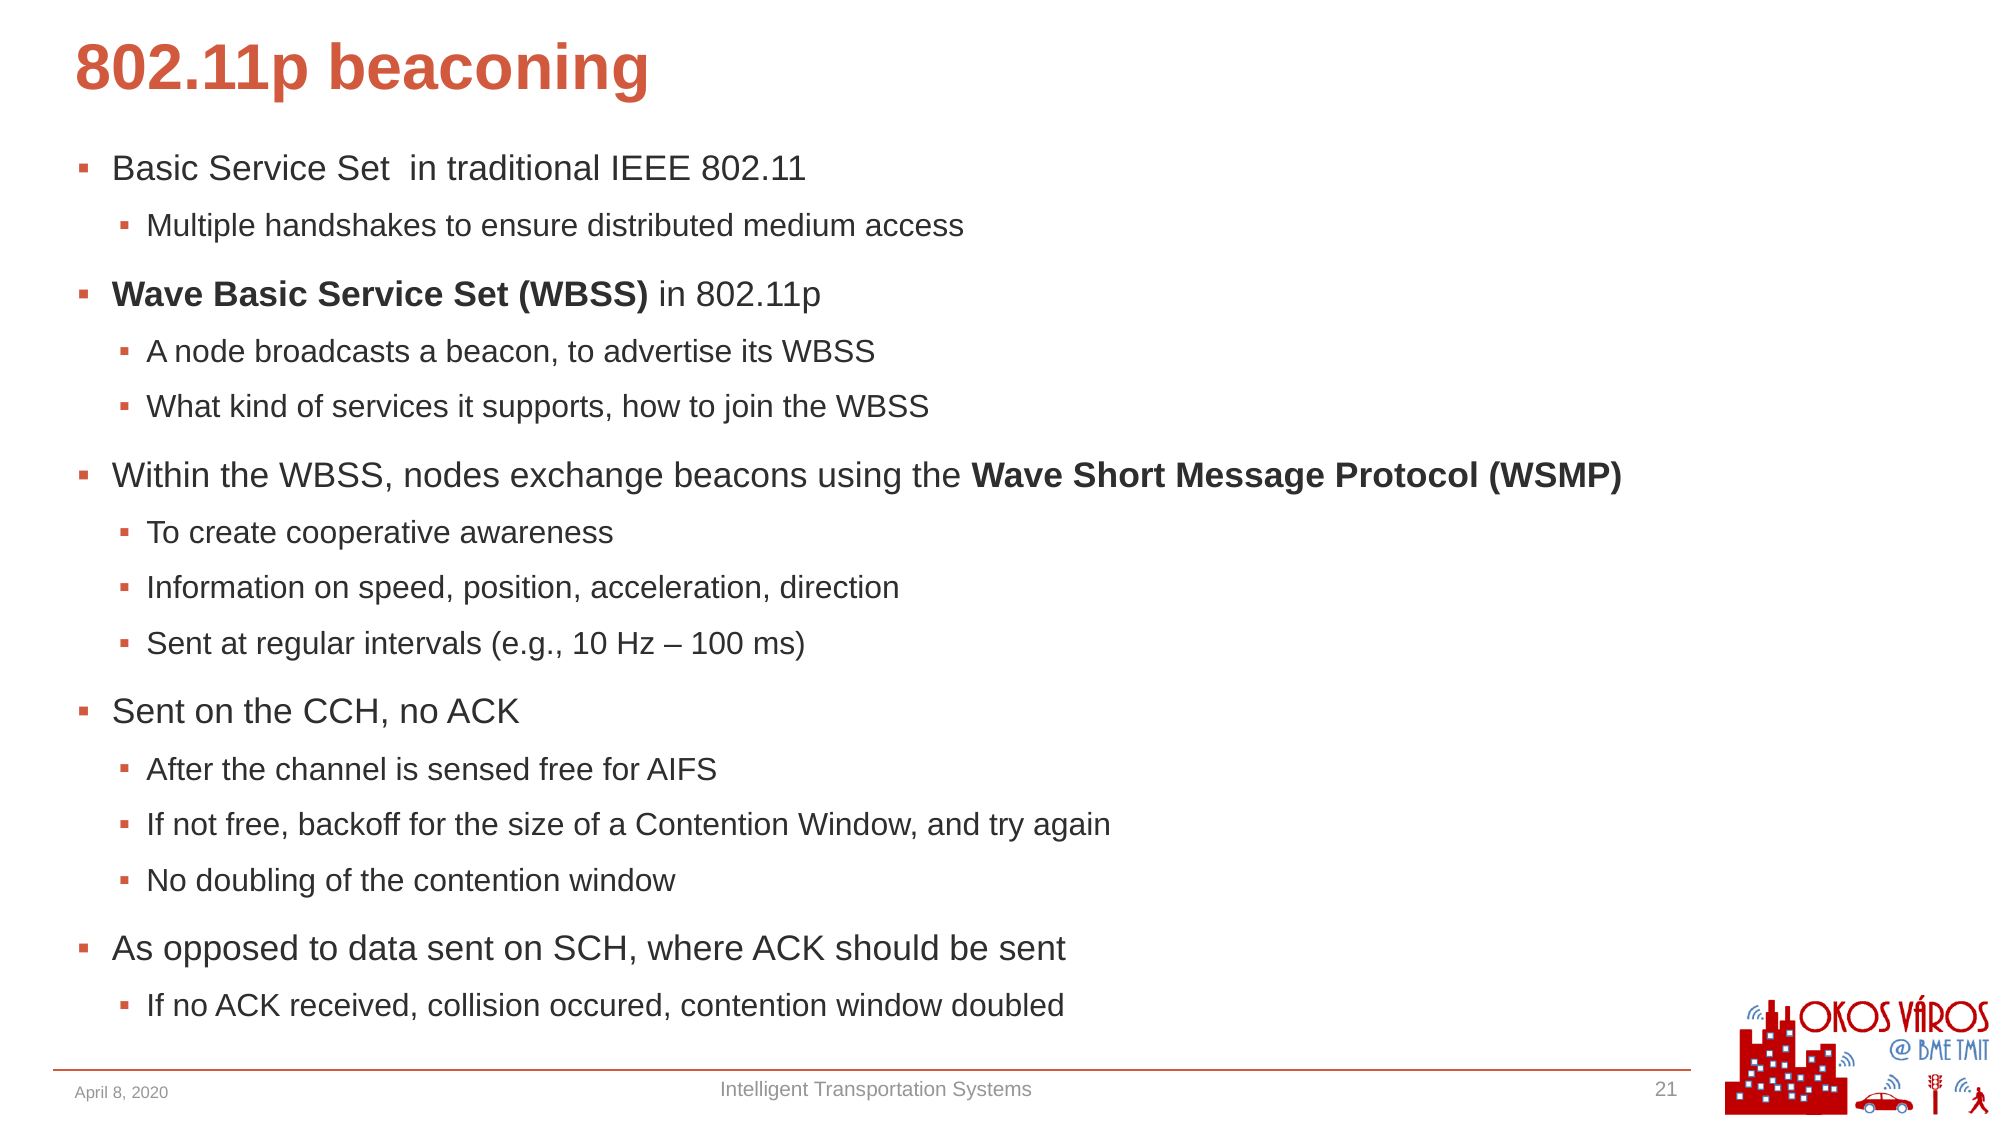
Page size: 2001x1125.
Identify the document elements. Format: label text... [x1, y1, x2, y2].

footer Intelligent Transportation Systems [282, 1069, 1471, 1107]
title 802.11p beaconing [60, 25, 1948, 111]
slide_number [59, 1069, 279, 1115]
picture [1725, 995, 1989, 1115]
slide_number 21 [1542, 1069, 1693, 1107]
list Basic Service Set in traditional IEEE 802.11 Multiple handshakes to ensure distributed medium access Wave Basic Service Set (WBSS) in 802.11p A node broadcasts a beacon, to advertise its WBSS What kind of services it supports, how to join the WBSS Within the WBSS, nodes exchange beacons using the Wave Short Message Protocol (WSMP) To create cooperative awareness Information on speed, position, acceleration, direction Sent at regular intervals (e.g., 10 Hz – 100 ms) Sent on the CCH, no ACK After the channel is sensed free for AIFS If not free, backoff for the size of a Contention Window, and try again No doubling of the contention window As opposed to data sent on SCH, where ACK should be sent If no ACK received, collision occured, contention window doubled [62, 142, 1947, 1032]
